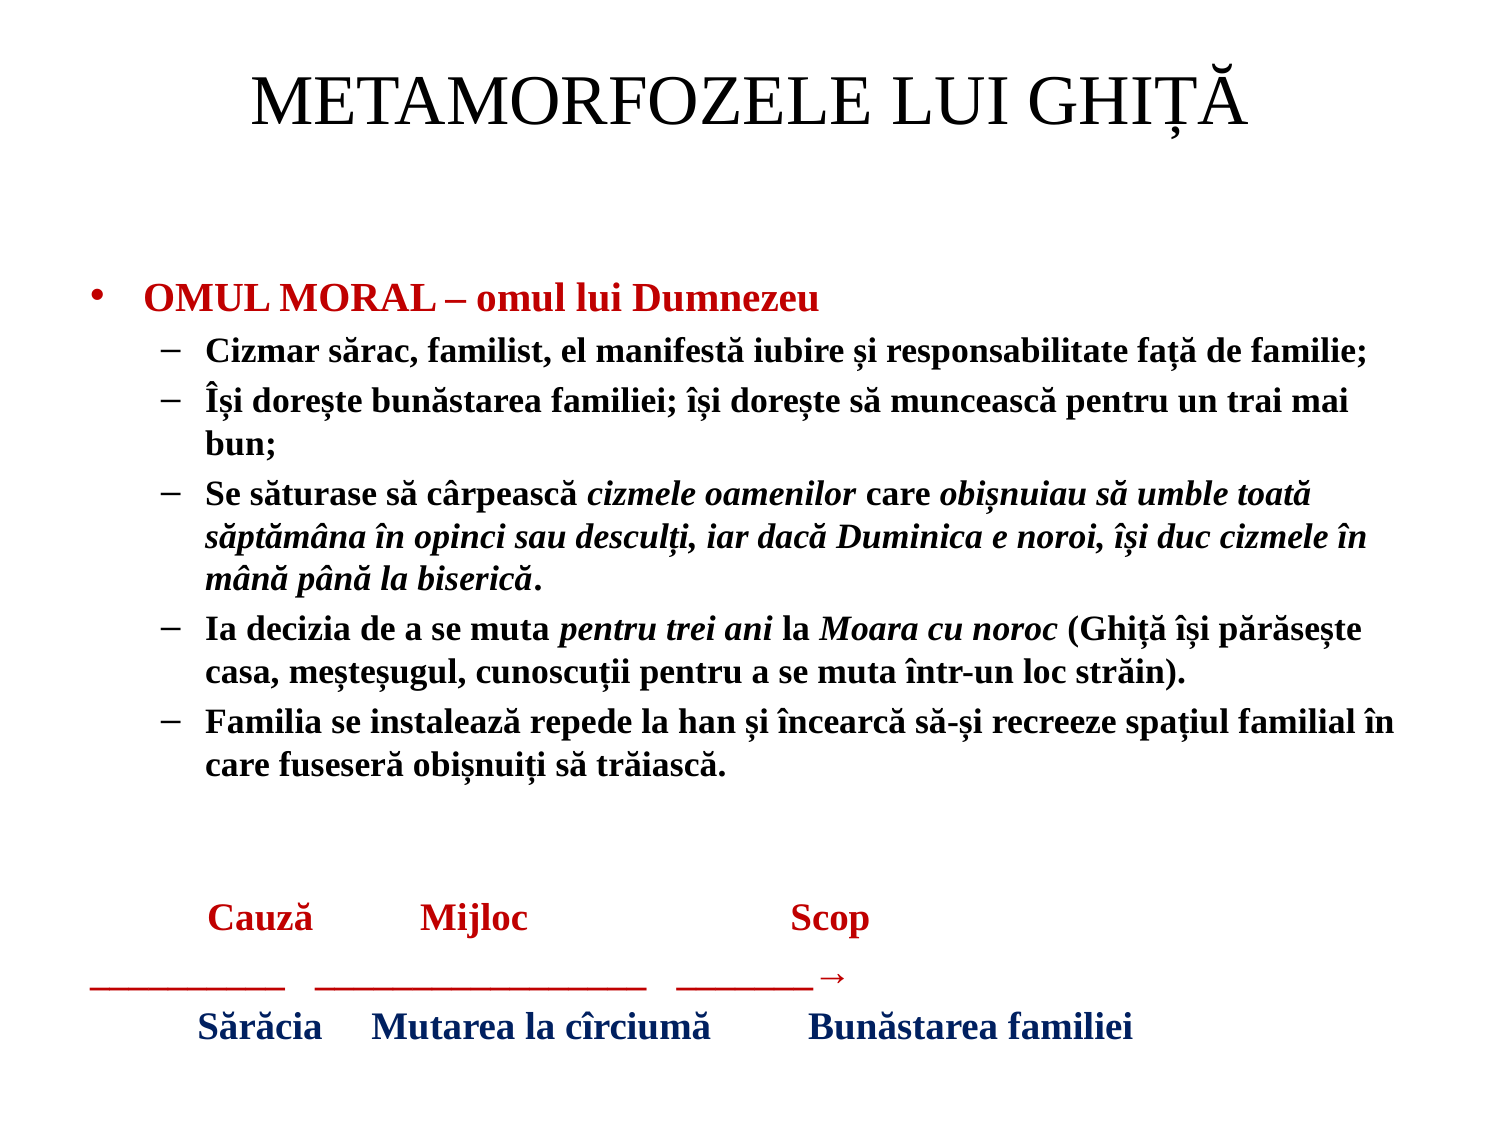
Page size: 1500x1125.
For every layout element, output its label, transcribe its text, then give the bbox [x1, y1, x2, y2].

list OMUL MORAL – omul lui Dumnezeu Cizmar sărac, familist, el manifestă iubire și responsabilitate față de familie; Își dorește bunăstarea familiei; își dorește să muncească pentru un trai mai bun; Se săturase să cârpească cizmele oamenilor care obișnuiau să umble toată săptămâna în opinci sau desculți, iar dacă Duminica e noroi, își duc cizmele în mână până la biserică. Ia decizia de a se muta pentru trei ani la Moara cu noroc (Ghiță își părăsește casa, meșteșugul, cunoscuții pentru a se muta într-un loc străin). Familia se instalează repede la han și încearcă să-și recreeze spațiul familial în care fuseseră obișnuiți să trăiască. Cauză Mijloc Scop __________________________________→ Sărăcia Mutarea la cîrciumă Bunăstarea familiei [75, 262, 1425, 1125]
title METAMORFOZELE LUI GHIȚĂ [75, 45, 1425, 233]
